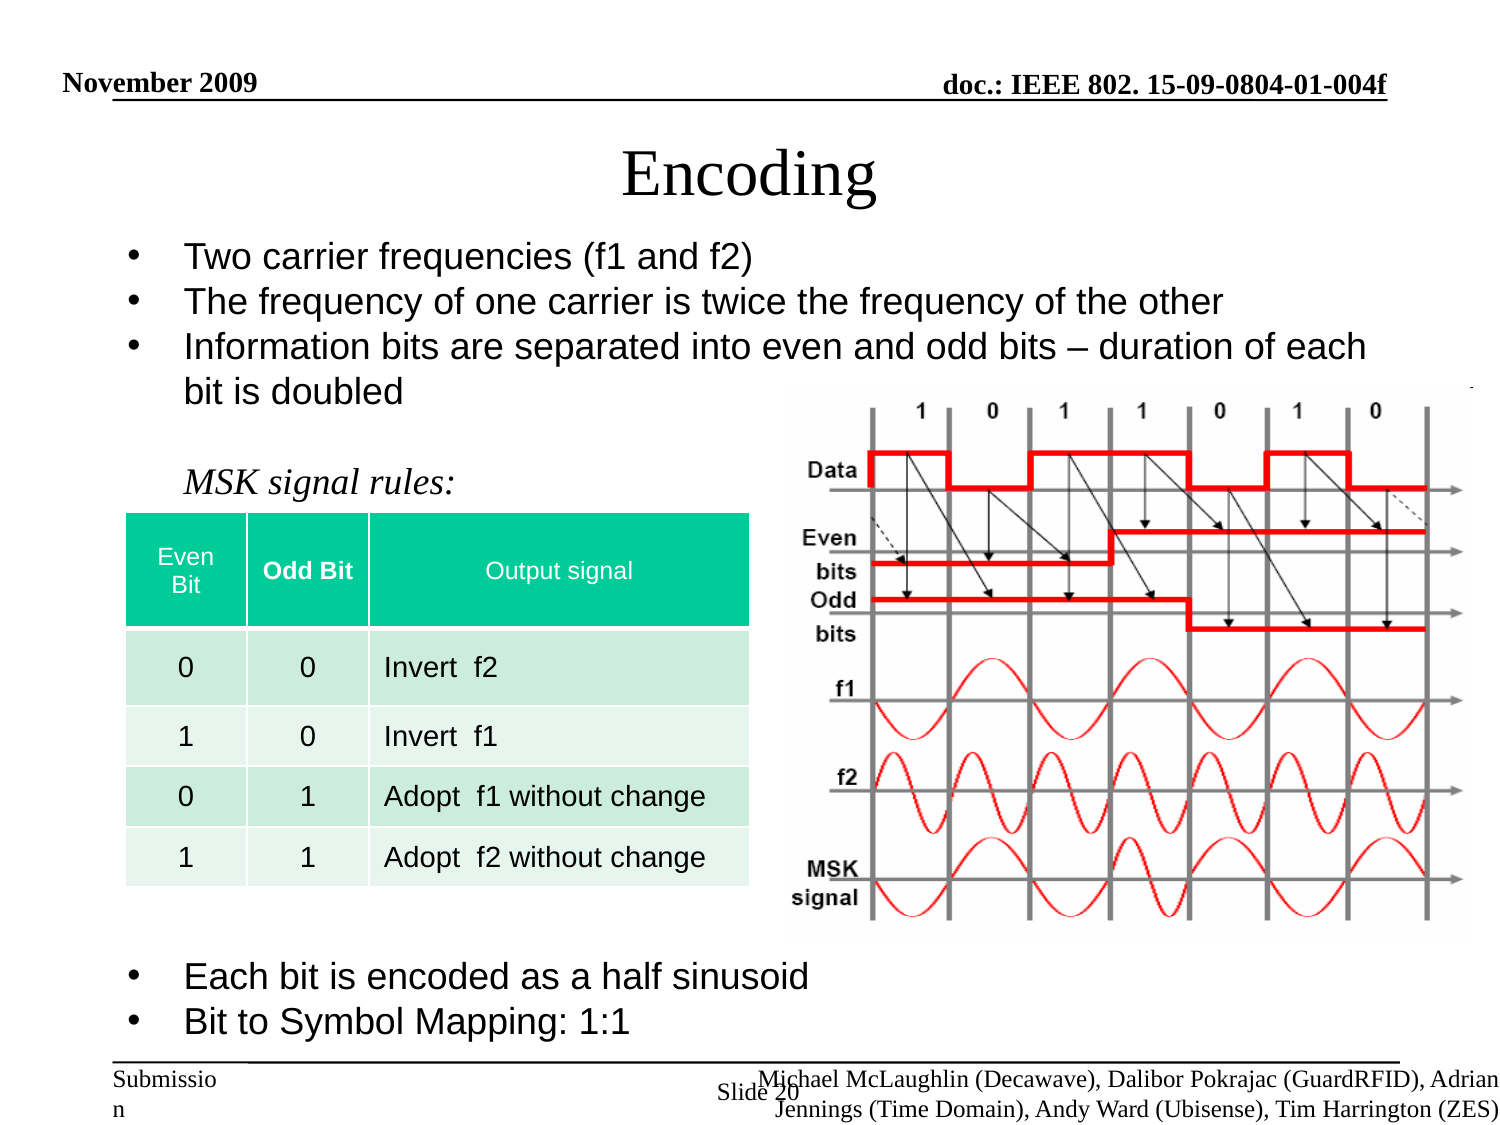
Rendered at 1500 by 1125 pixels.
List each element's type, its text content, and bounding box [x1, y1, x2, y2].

table_cell 0 [126, 767, 246, 826]
text_box Michael McLaughlin (Decawave), Dalibor Pokrajac (GuardRFID), Adrian Jennings (Time Domain), Andy Ward (Ubisense), Tim Harrington (ZES) [717, 1062, 1500, 1123]
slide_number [62, 62, 326, 99]
table_header Even Bit [126, 513, 246, 626]
table_cell 0 [248, 631, 368, 705]
table_header Odd Bit [248, 513, 368, 626]
title Encoding [112, 112, 1388, 224]
table_cell Adopt f2 without change [370, 828, 749, 886]
text_box Two carrier frequencies (f1 and f2) The frequency of one carrier is twice the frequency of the other Information bits are separated into even and odd bits – duration of each bit is doubled MSK signal rules: Each bit is encoded as a half sinusoid Bit to Symbol Mapping: 1:1 [112, 224, 1388, 1050]
text_box Slide 20 [712, 1074, 800, 1125]
table_cell 1 [248, 767, 368, 826]
table_cell 0 [126, 631, 246, 705]
table_cell Invert f2 [370, 631, 749, 705]
table_header Output signal [370, 513, 749, 626]
table_cell Adopt f1 without change [370, 767, 749, 826]
table_cell 1 [126, 828, 246, 886]
table_cell Invert f1 [370, 707, 749, 765]
table_cell 0 [248, 707, 368, 765]
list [787, 387, 1473, 938]
table_cell 1 [126, 707, 246, 765]
table_cell 1 [248, 828, 368, 886]
